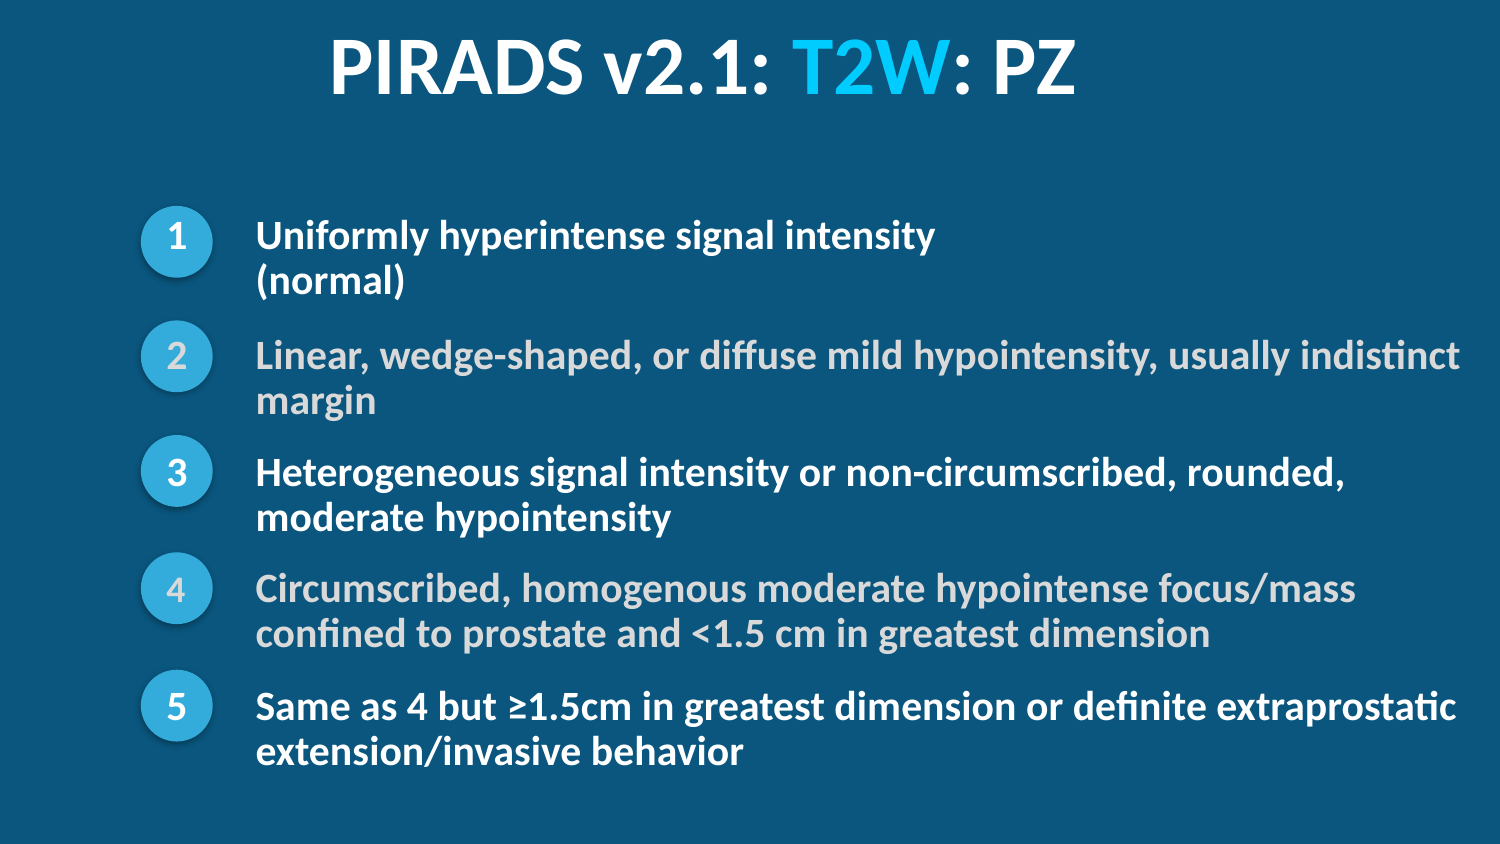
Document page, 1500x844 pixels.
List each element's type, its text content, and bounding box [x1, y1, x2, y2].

text_box Uniformly hyperintense signal intensity (normal) Linear, wedge-shaped, or diffuse mild hypointensity, usually indistinct margin 3 Heterogeneous signal intensity or non-circumscribed, rounded, moderate hypointensity 4 Circumscribed, homogenous moderate hypointense focus/mass confined to prostate and <1.5 cm in greatest dimension 5 Same as 4 but ≥1.5cm in greatest dimension or definite extraprostatic extension/invasive behavior [0, 205, 1485, 782]
text_box PIRADS v2.1: T2W: PZ [47, 28, 1377, 95]
